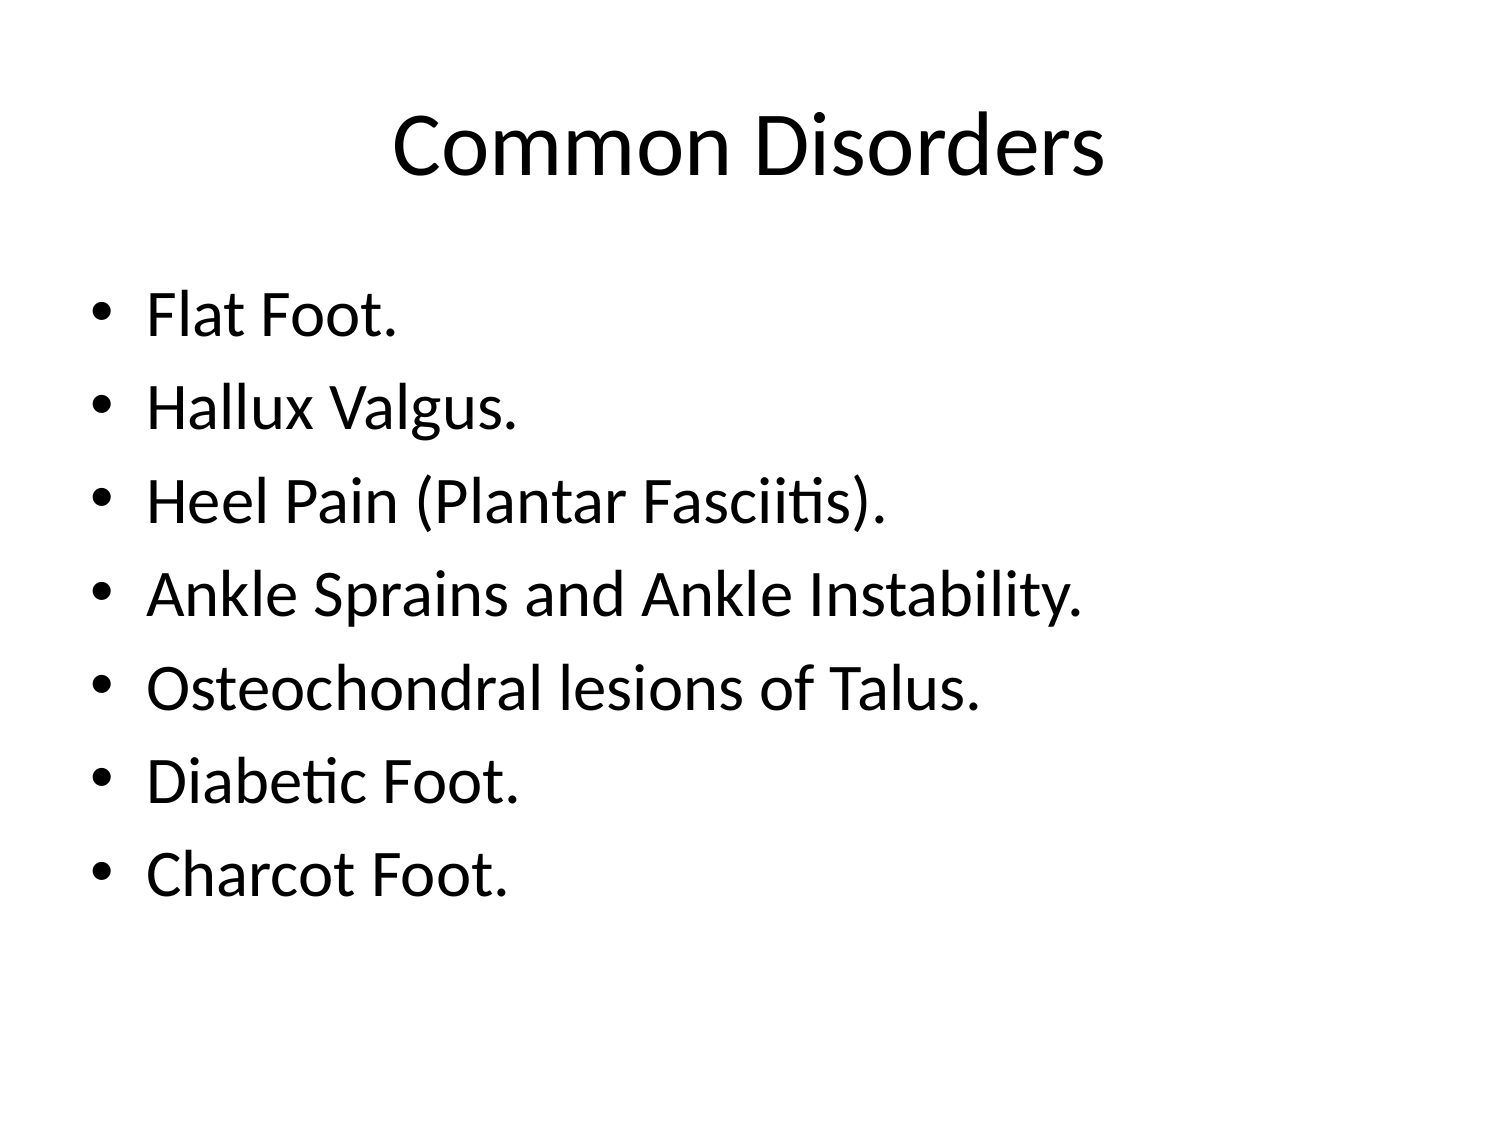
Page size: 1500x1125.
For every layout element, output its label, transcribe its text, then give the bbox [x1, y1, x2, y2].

list Flat Foot. Hallux Valgus. Heel Pain (Plantar Fasciitis). Ankle Sprains and Ankle Instability. Osteochondral lesions of Talus. Diabetic Foot. Charcot Foot. [75, 262, 1425, 1005]
title Common Disorders [75, 45, 1425, 233]
